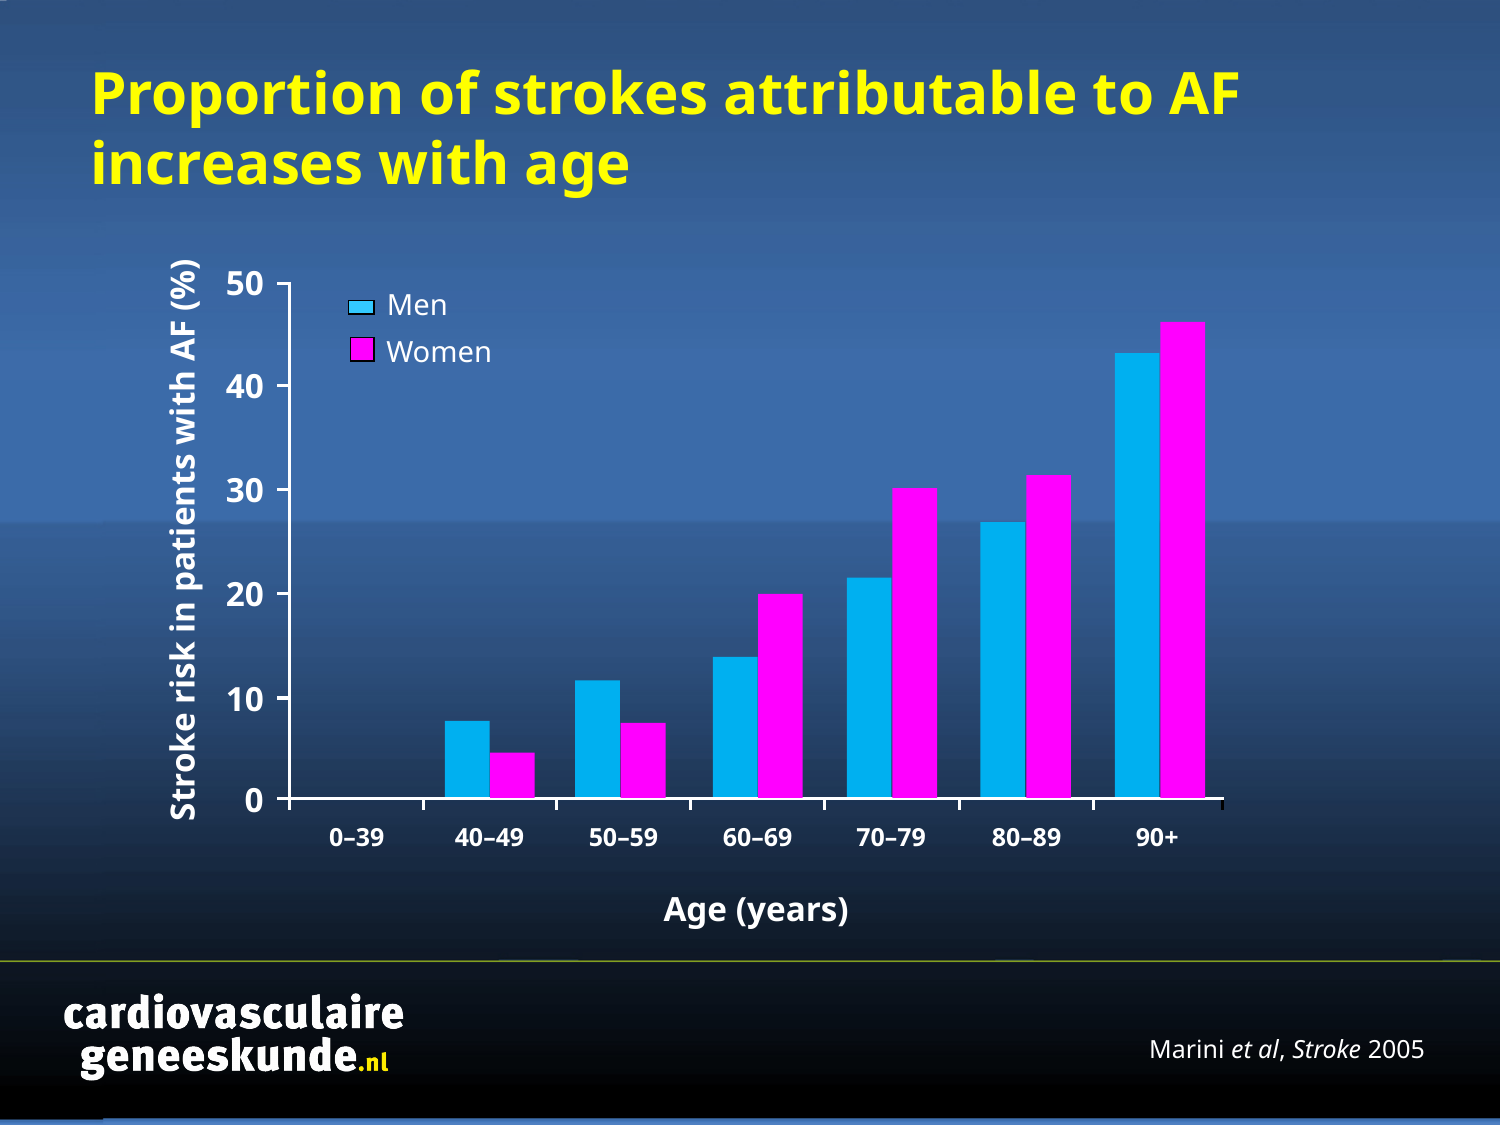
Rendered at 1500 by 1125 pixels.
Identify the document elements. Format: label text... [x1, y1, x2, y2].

text_box Men [372, 278, 463, 325]
text_box [575, 680, 620, 797]
text_box [892, 488, 938, 797]
text_box 40–49 [423, 814, 556, 860]
text_box 60–69 [691, 814, 824, 860]
text_box 50 [211, 254, 279, 310]
text_box [350, 337, 374, 361]
text_box [1026, 475, 1071, 797]
text_box 20 [211, 565, 279, 621]
text_box 80–89 [960, 814, 1091, 860]
text_box 50–59 [557, 814, 690, 860]
text_box Stroke risk in patients with AF (%) [153, 244, 209, 539]
text_box 0–39 [291, 814, 423, 860]
text_box Women [371, 325, 507, 376]
text_box 40 [211, 358, 279, 413]
picture [0, 0, 1500, 1125]
text_box [620, 722, 666, 797]
text_box [490, 752, 535, 797]
text_box 30 [211, 462, 279, 517]
text_box [46, 65, 1454, 937]
text_box Stroke risk in patients with AF (%) [153, 548, 209, 836]
text_box 0 [229, 772, 279, 827]
title Proportion of strokes attributable to AF increases with age [74, 32, 1426, 221]
text_box [348, 300, 372, 314]
text_box Marini et al, Stroke 2005 [100, 1025, 1440, 1071]
text_box [758, 593, 803, 797]
text_box 10 [211, 670, 279, 725]
text_box [1160, 321, 1206, 797]
text_box Age (years) [648, 881, 864, 936]
text_box 90+ [1091, 814, 1223, 860]
text_box 70–79 [825, 814, 957, 860]
